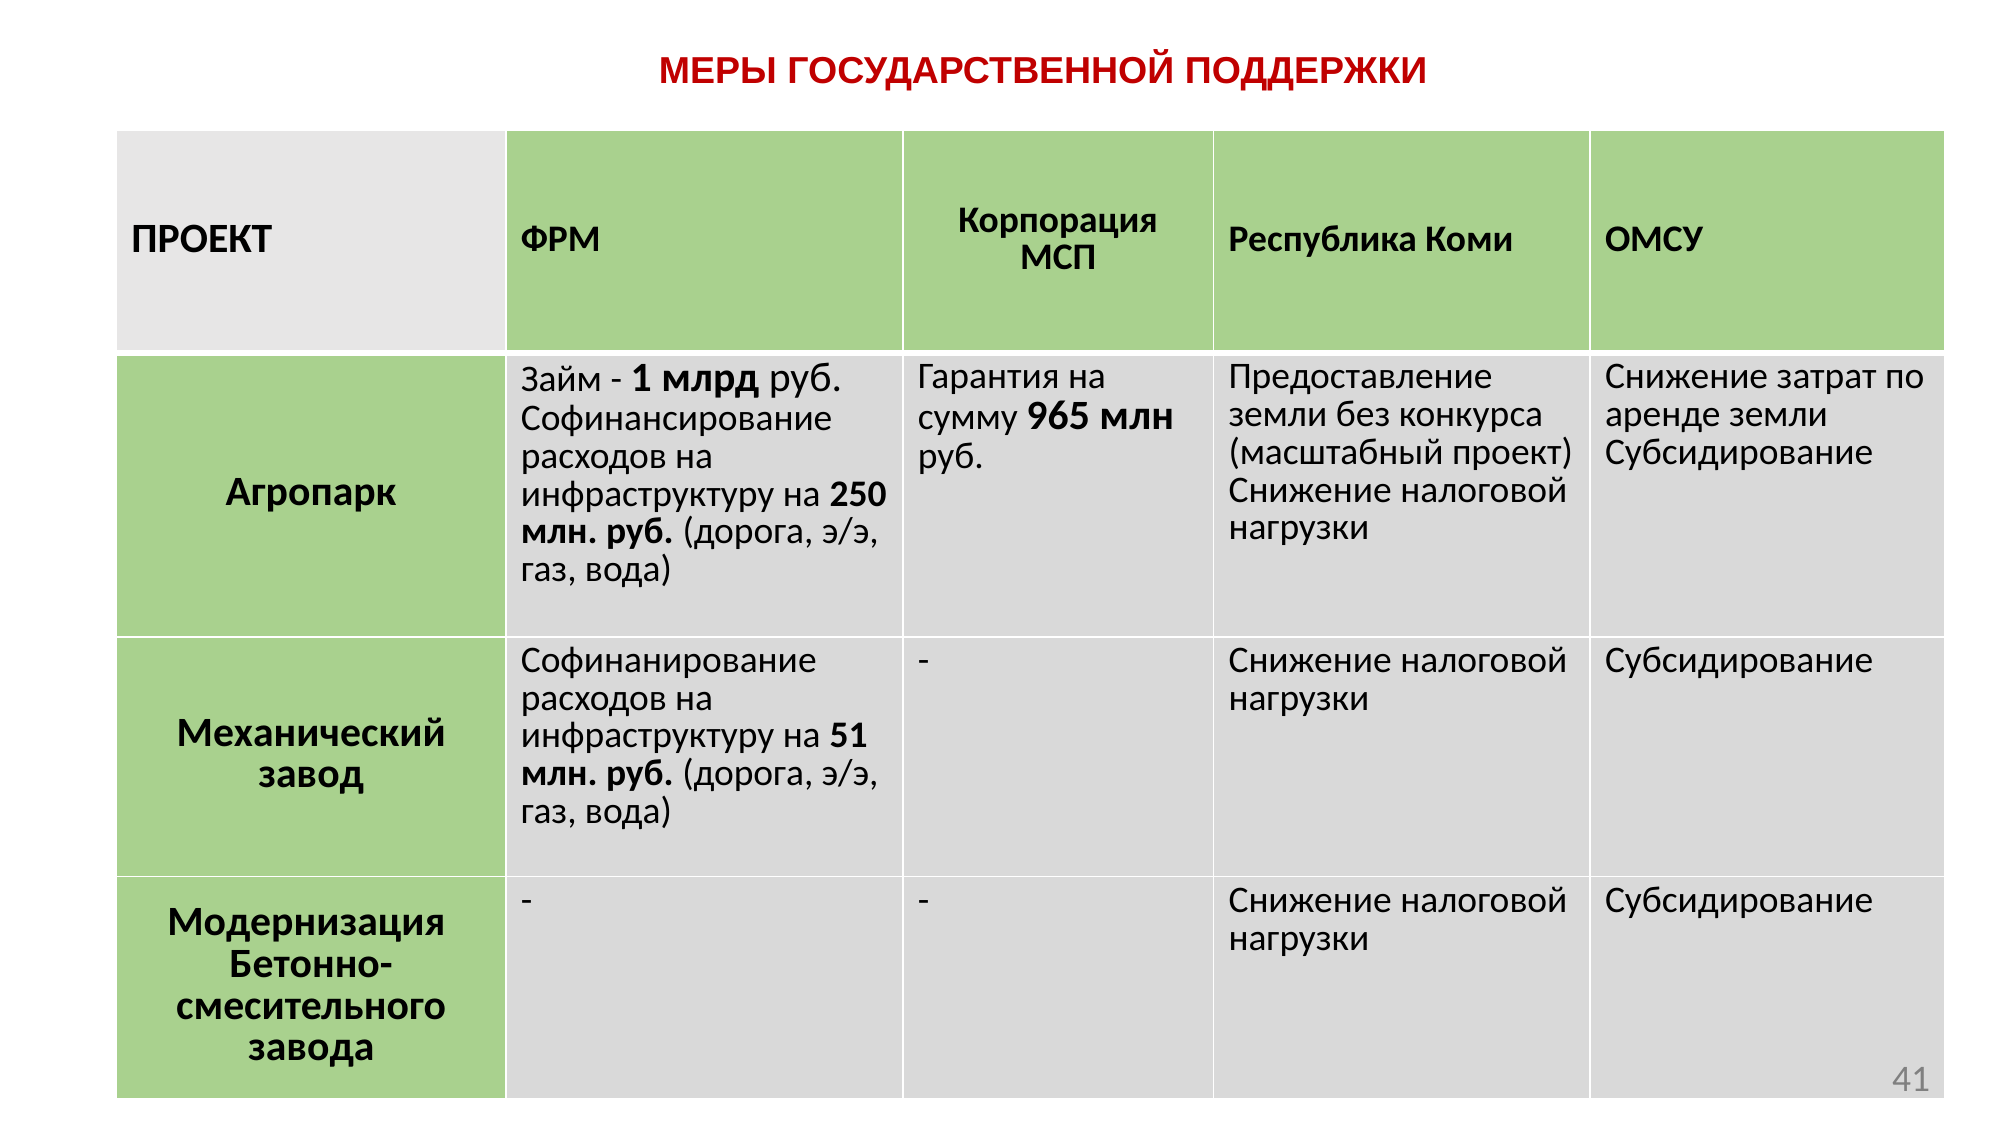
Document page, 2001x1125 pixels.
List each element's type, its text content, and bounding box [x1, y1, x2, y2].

table_cell Агропарк [117, 356, 505, 636]
table_cell Снижение налоговой нагрузки [1214, 638, 1589, 876]
table_cell Снижение налоговой нагрузки [1214, 877, 1589, 1098]
slide_number 41 [1495, 1046, 1945, 1106]
table_cell Займ - 1 млрд руб. Софинансирование расходов на инфраструктуру на 250 млн. руб. (дорога, э/э, газ, вода) [507, 356, 902, 636]
table_cell Субсидирование [1591, 638, 1944, 876]
table_header Республика Коми [1214, 131, 1589, 350]
table_cell Субсидирование [1591, 877, 1944, 1046]
table_header ФРМ [507, 131, 902, 350]
table_header Корпорация МСП [904, 131, 1213, 350]
table_cell Механический завод [117, 638, 505, 876]
table_cell Предоставление земли без конкурса (масштабный проект) Снижение налоговой нагрузки [1214, 356, 1589, 636]
table_cell - [904, 877, 1213, 1098]
table_header ПРОЕКТ [117, 131, 505, 350]
table_cell - [904, 638, 1213, 876]
table_cell Модернизация Бетонно-смесительного завода [117, 877, 505, 1098]
table_cell Гарантия на сумму 965 млн руб. [904, 356, 1213, 636]
table_header ОМСУ [1591, 131, 1944, 350]
table_cell Снижение затрат по аренде земли Субсидирование [1591, 356, 1944, 636]
table_cell Софинанирование расходов на инфраструктуру на 51 млн. руб. (дорога, э/э, газ, вода) [507, 638, 902, 876]
text_box МЕРЫ ГОСУДАРСТВЕННОЙ ПОДДЕРЖКИ [644, 38, 1454, 98]
table_cell - [507, 877, 902, 1098]
